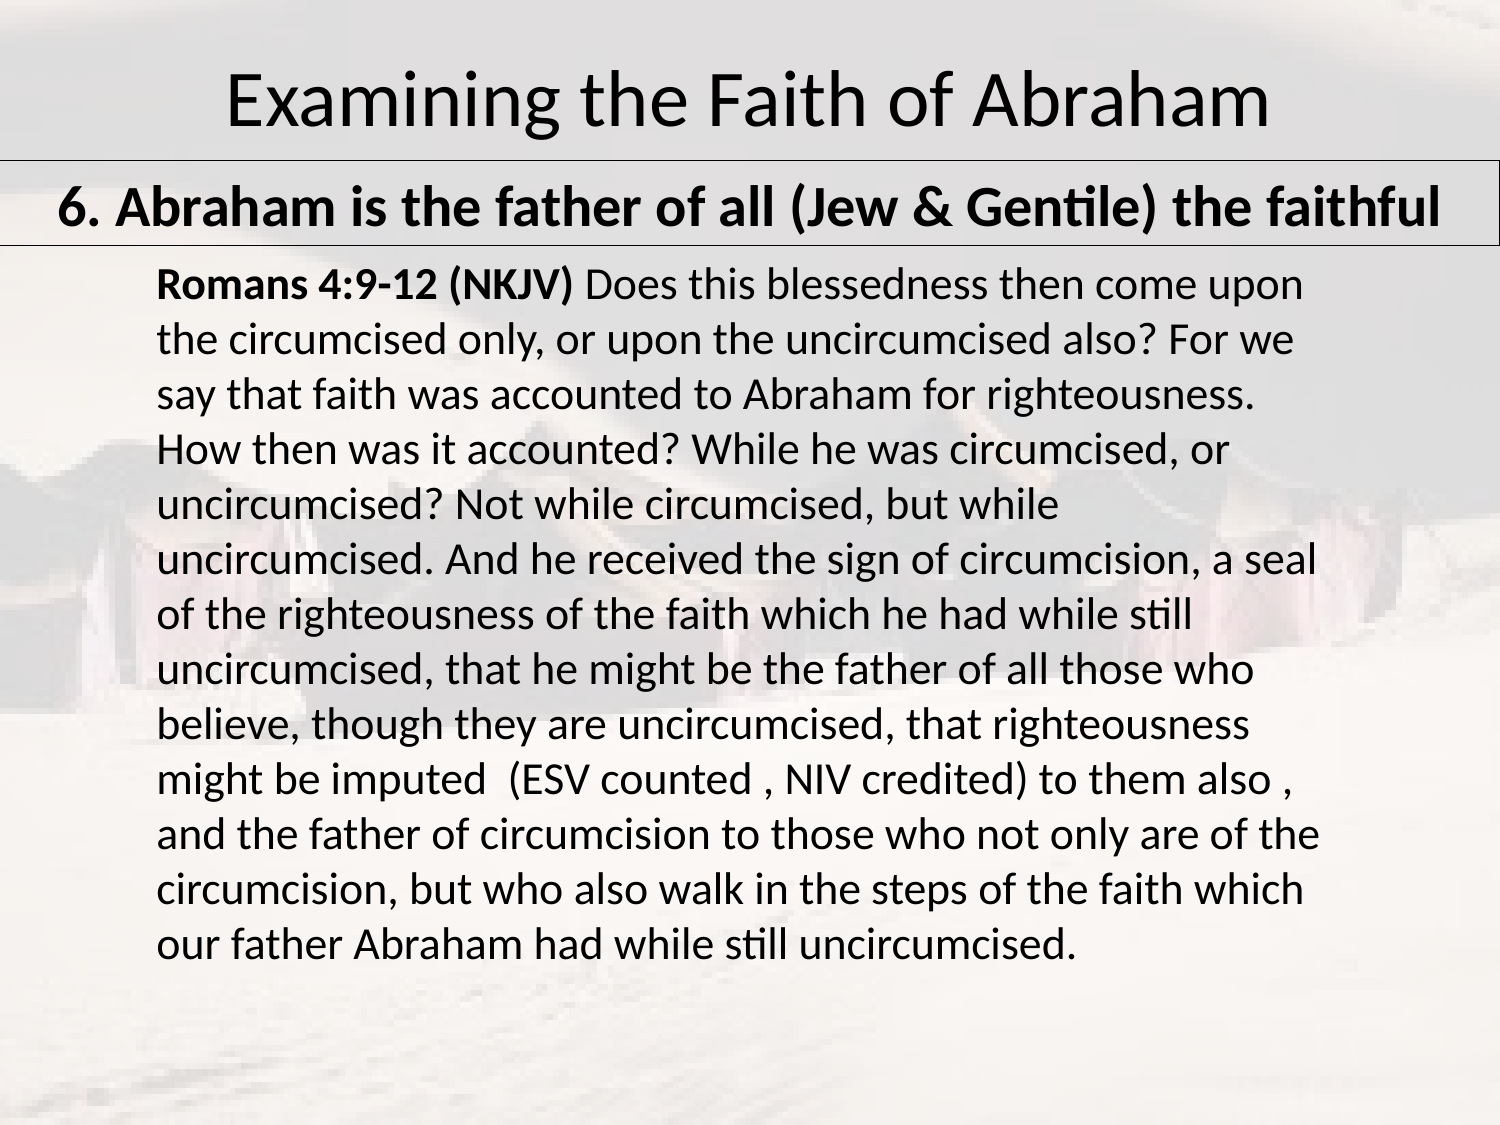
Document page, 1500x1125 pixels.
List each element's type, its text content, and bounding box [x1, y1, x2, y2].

text_box 6. Abraham is the father of all (Jew & Gentile) the faithful [0, 160, 1500, 246]
text_box [350, 150, 381, 161]
text_box Examining the Faith of Abraham [0, 37, 1500, 150]
text_box Romans 4:9-12 (NKJV) Does this blessedness then come upon the circumcised only, or upon the uncircumcised also? For we say that faith was accounted to Abraham for righteousness. How then was it accounted? While he was circumcised, or uncircumcised? Not while circumcised, but while uncircumcised. And he received the sign of circumcision, a seal of the righteousness of the faith which he had while still uncircumcised, that he might be the father of all those who believe, though they are uncircumcised, that righteousness might be imputed (ESV counted , NIV credited) to them also , and the father of circumcision to those who not only are of the circumcision, but who also walk in the steps of the faith which our father Abraham had while still uncircumcised. [141, 246, 1355, 976]
